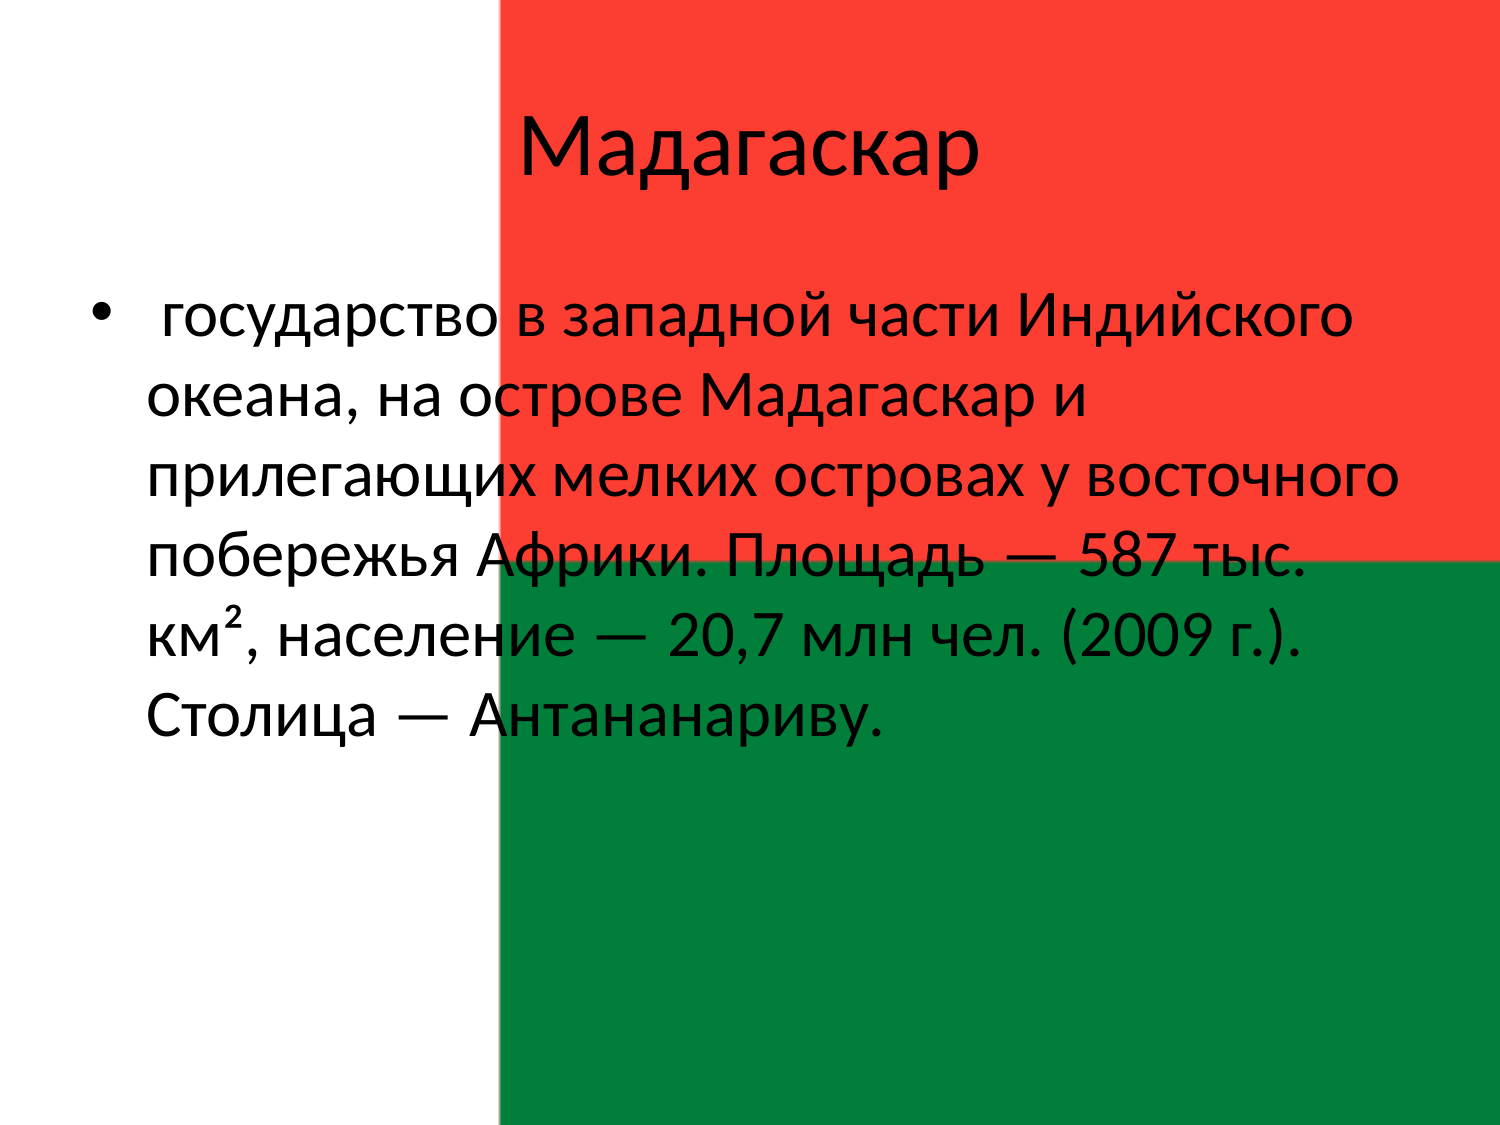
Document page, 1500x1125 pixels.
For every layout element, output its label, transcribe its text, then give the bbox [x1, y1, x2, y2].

title Мадагаскар [75, 45, 1425, 233]
picture [0, 0, 1500, 1125]
list государство в западной части Индийского океана, на острове Мадагаскар и прилегающих мелких островах у восточного побережья Африки. Площадь — 587 тыс. км², население — 20,7 млн чел. (2009 г.). Столица — Антананариву. [75, 262, 1425, 1005]
